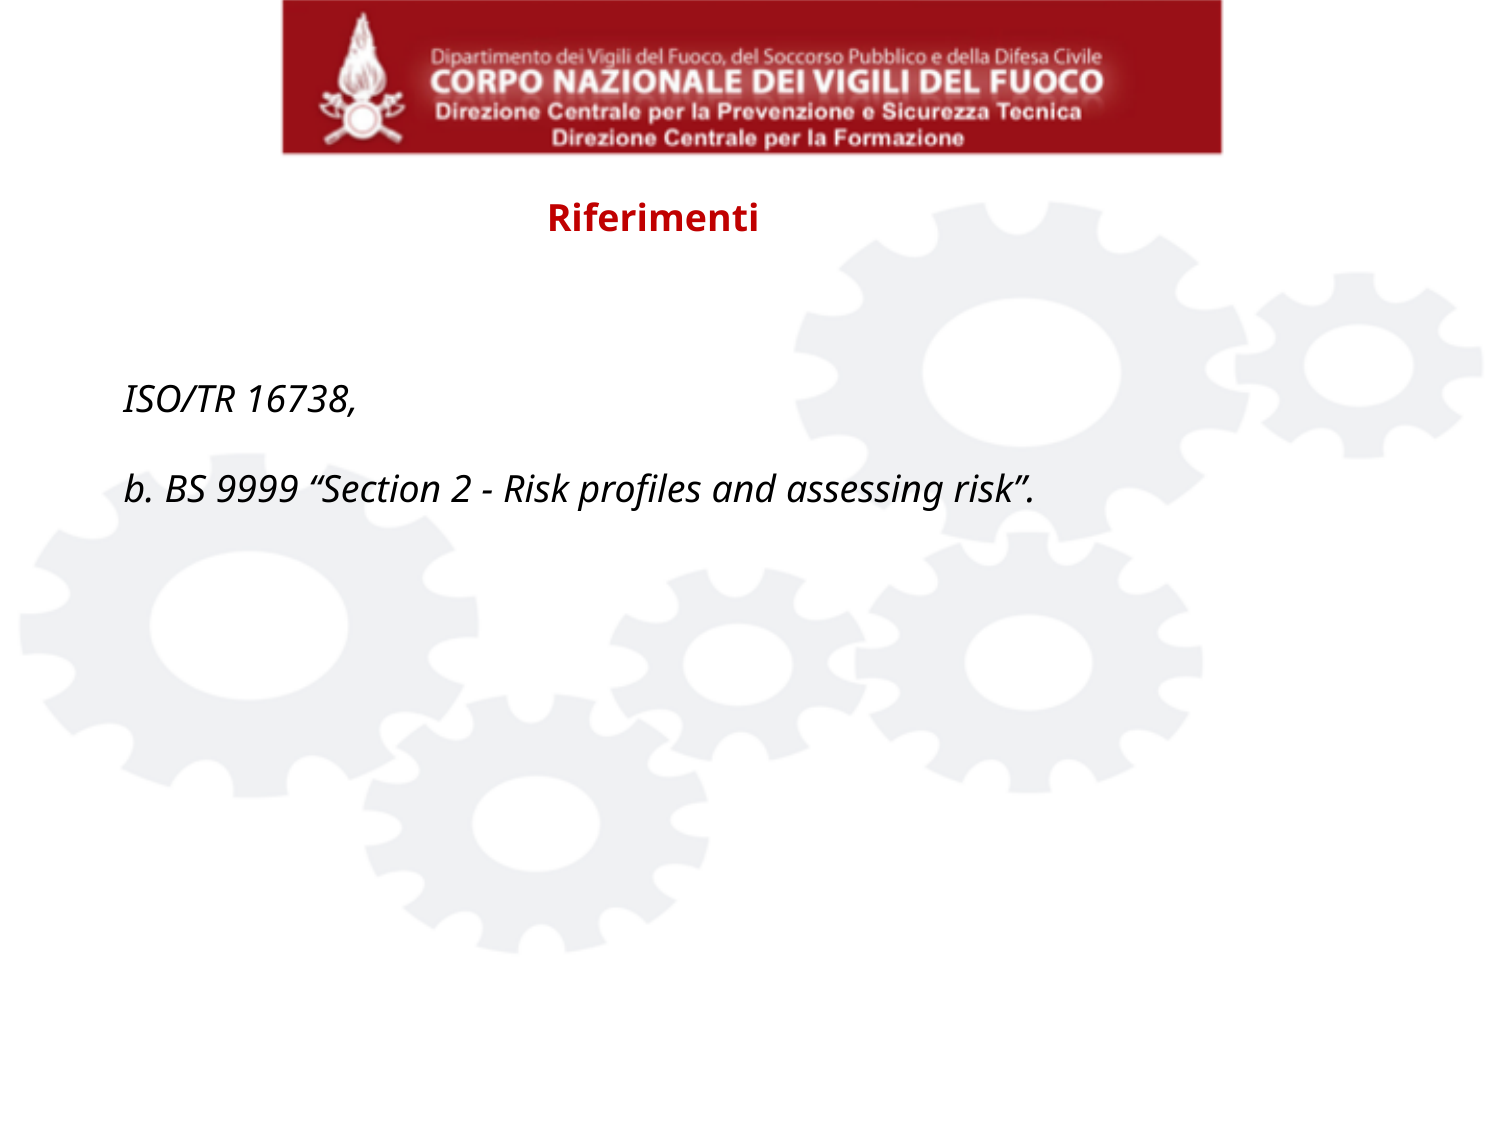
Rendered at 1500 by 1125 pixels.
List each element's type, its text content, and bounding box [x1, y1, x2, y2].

picture [0, 0, 1500, 1125]
text_box ISO/TR 16738, b. BS 9999 “Section 2 - Risk profiles and assessing risk”. [108, 367, 1165, 517]
text_box Riferimenti [532, 186, 775, 247]
